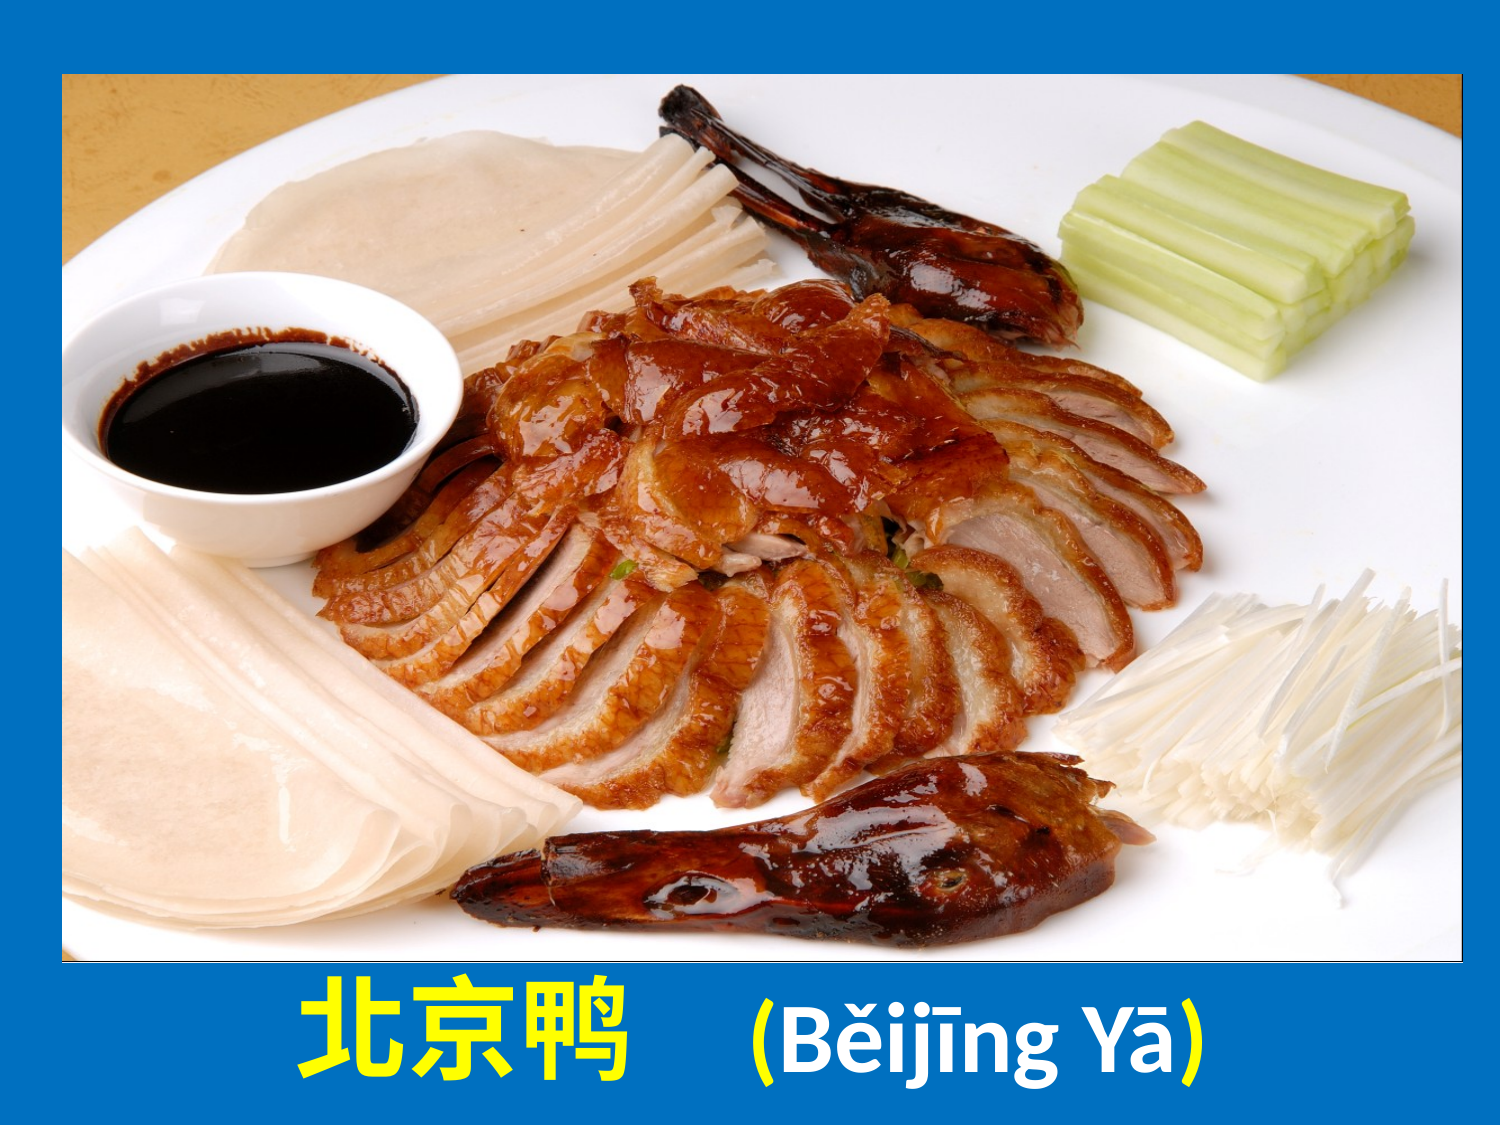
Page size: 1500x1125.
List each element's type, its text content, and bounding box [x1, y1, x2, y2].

list (Běijīng Yā) [687, 970, 1463, 1100]
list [62, 74, 1463, 963]
title 北京鸭 [75, 972, 750, 1125]
